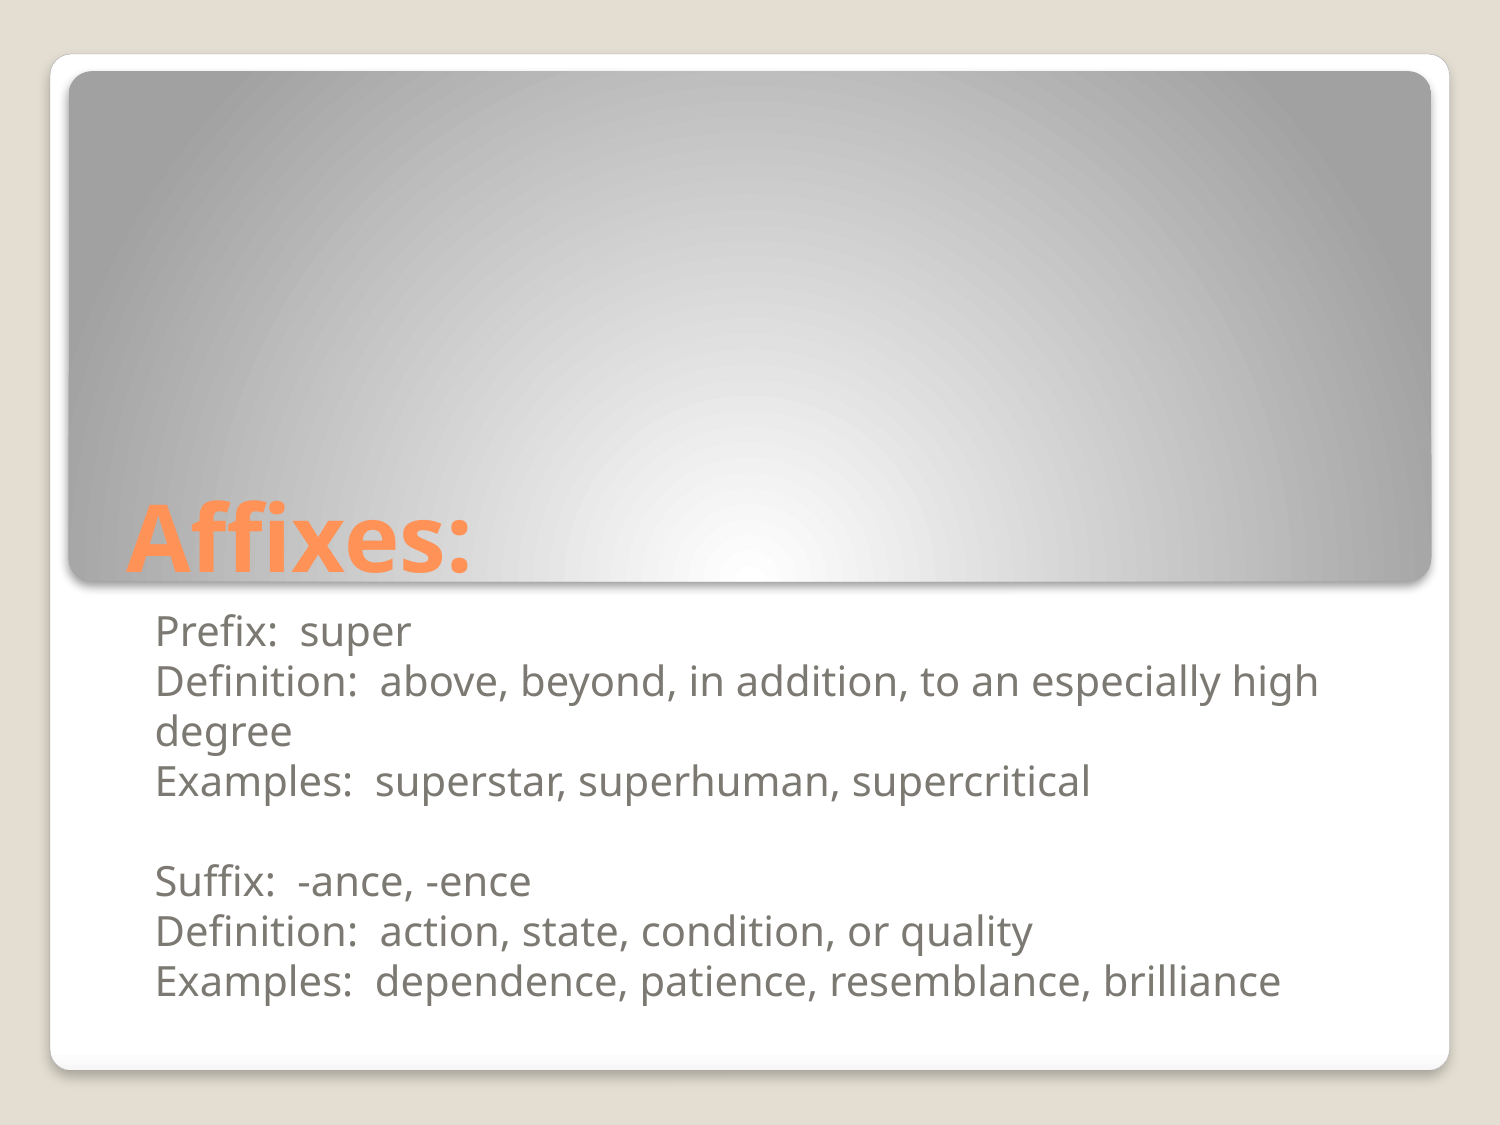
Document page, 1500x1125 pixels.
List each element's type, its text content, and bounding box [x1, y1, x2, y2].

title Affixes: [118, 298, 1394, 599]
subtitle Prefix: super Definition: above, beyond, in addition, to an especially high degree Examples: superstar, superhuman, supercritical Suffix: -ance, -ence Definition: action, state, condition, or quality Examples: dependence, patience, resemblance, brilliance [118, 604, 1394, 1038]
